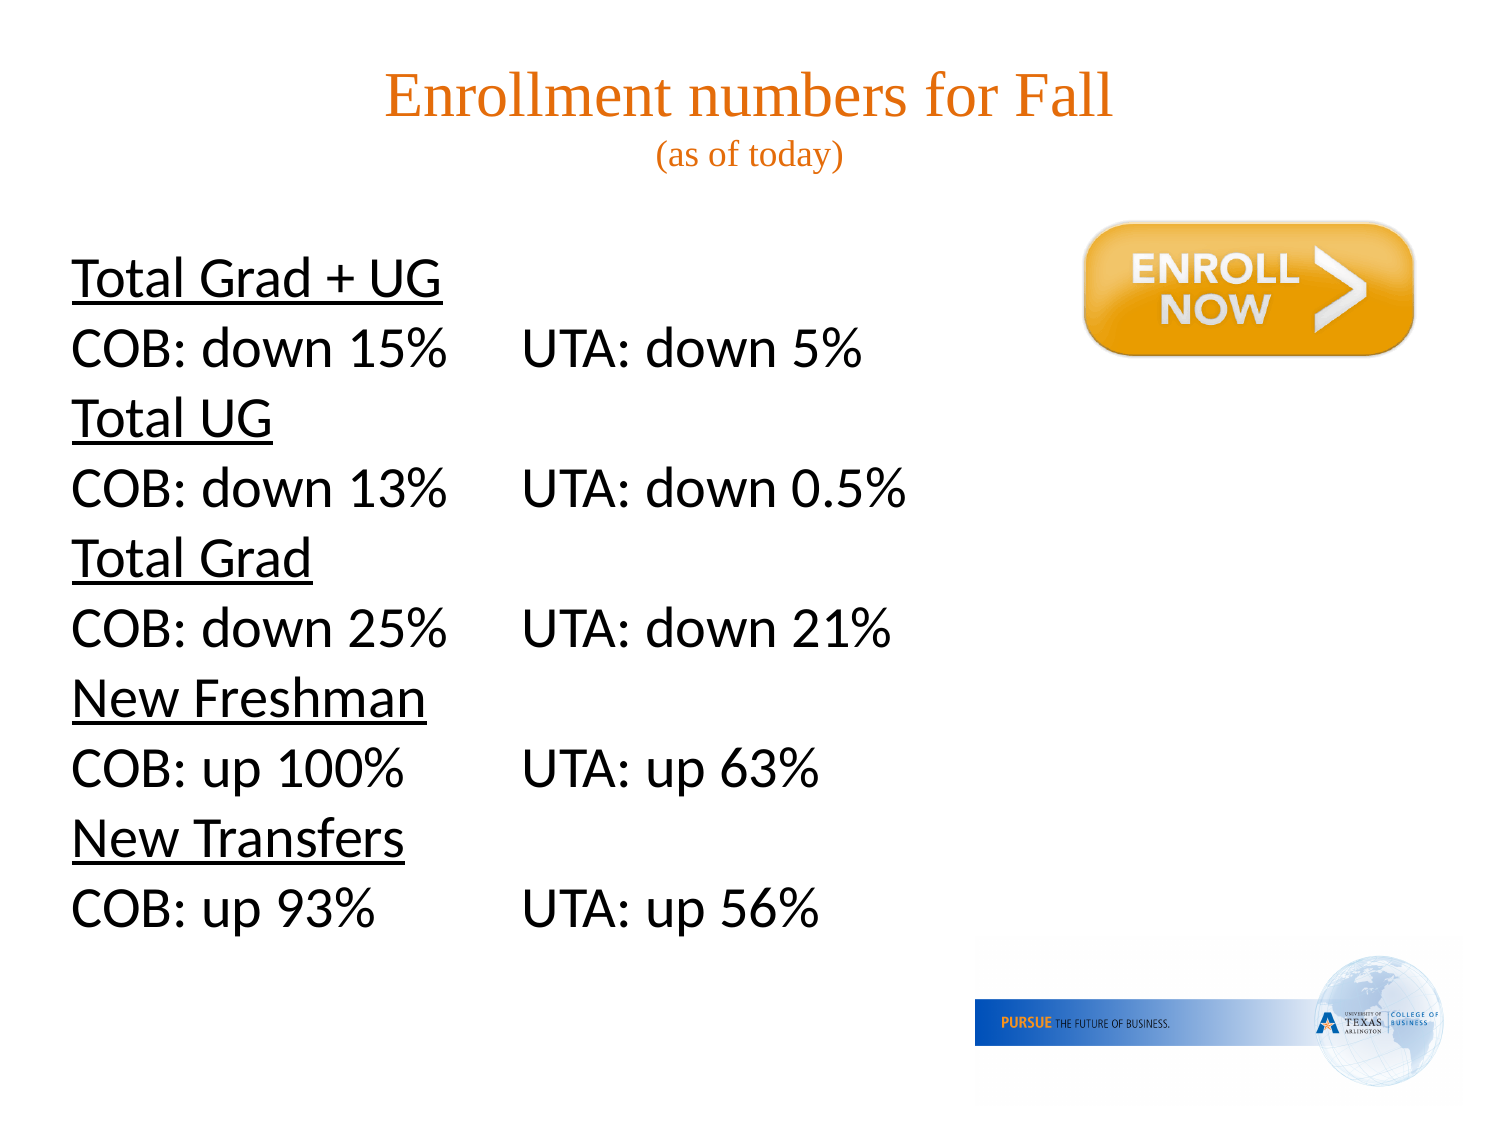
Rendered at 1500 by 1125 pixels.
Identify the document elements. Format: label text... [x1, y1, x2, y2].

title Enrollment numbers for Fall (as of today) [75, 44, 1425, 183]
picture [1074, 212, 1422, 367]
text_box Total Grad + UG COB: down 15% UTA: down 5% Total UG COB: down 13% UTA: down 0.5% Total Grad COB: down 25% UTA: down 21% New Freshman COB: up 100% UTA: up 63% New Transfers COB: up 93% UTA: up 56% [56, 231, 1483, 947]
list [974, 936, 1463, 1107]
